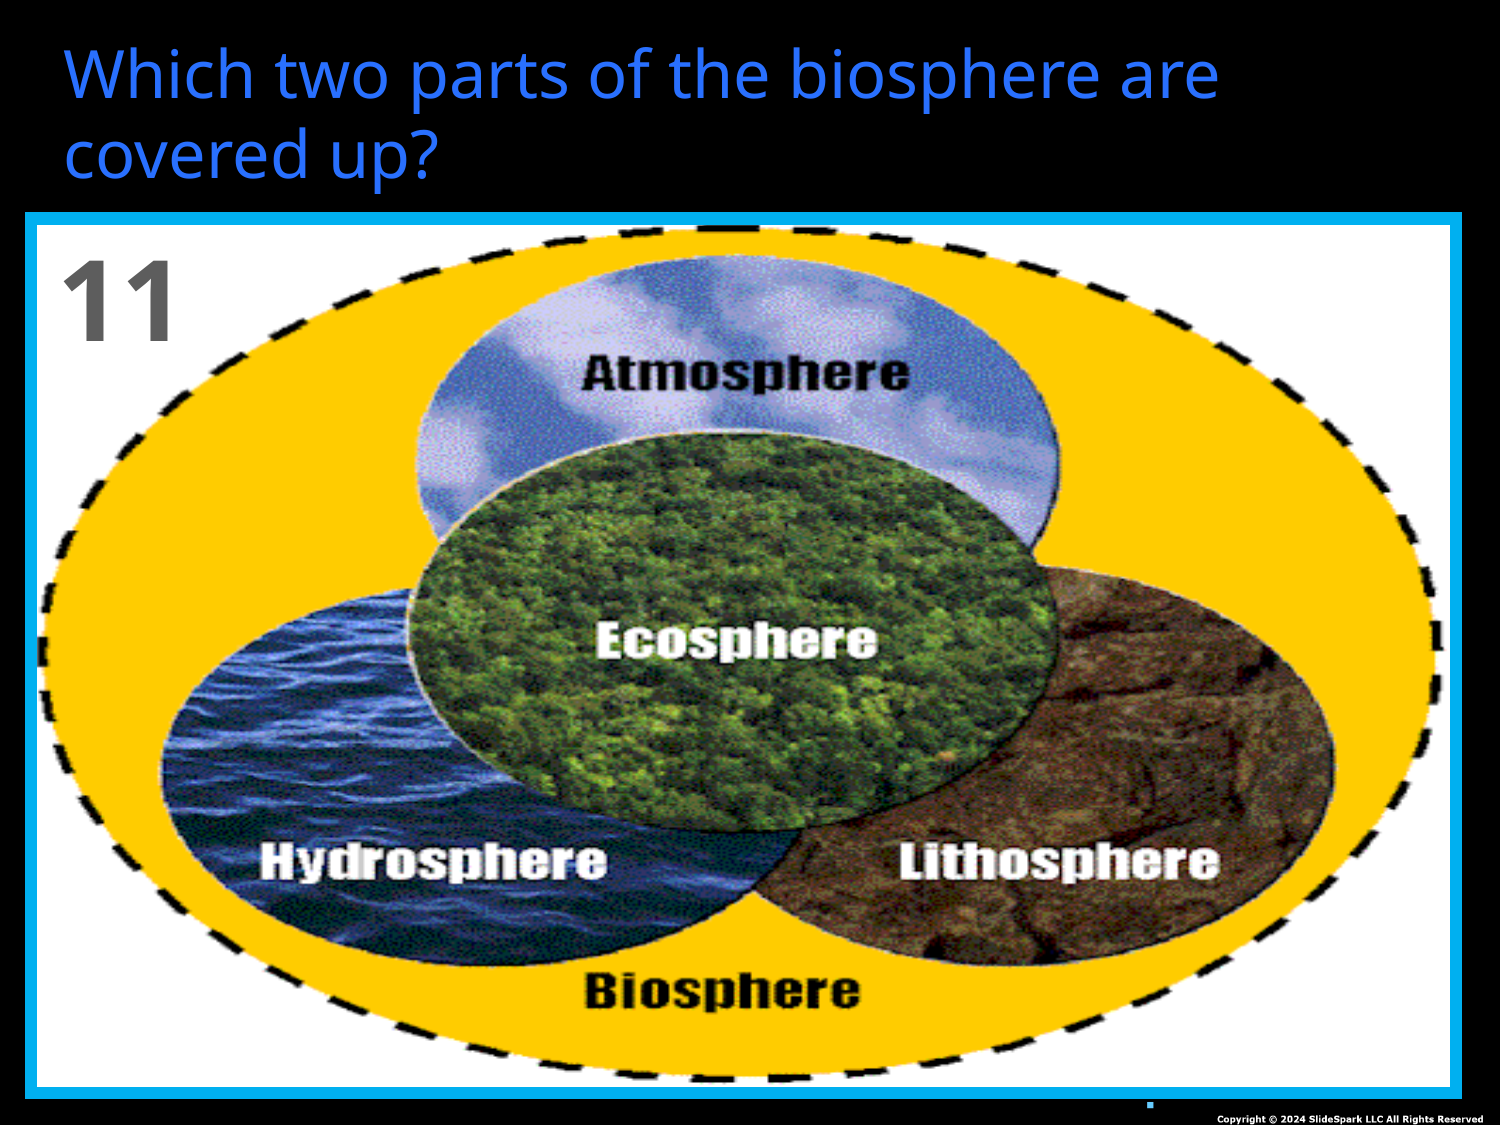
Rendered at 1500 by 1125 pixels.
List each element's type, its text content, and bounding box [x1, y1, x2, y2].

picture [1216, 1113, 1486, 1125]
text_box Copyright © 2024 SlideSpark LLC [924, 1099, 1438, 1125]
text_box Which two parts of the biosphere are covered up? [48, 24, 1474, 200]
picture [38, 226, 1449, 1086]
